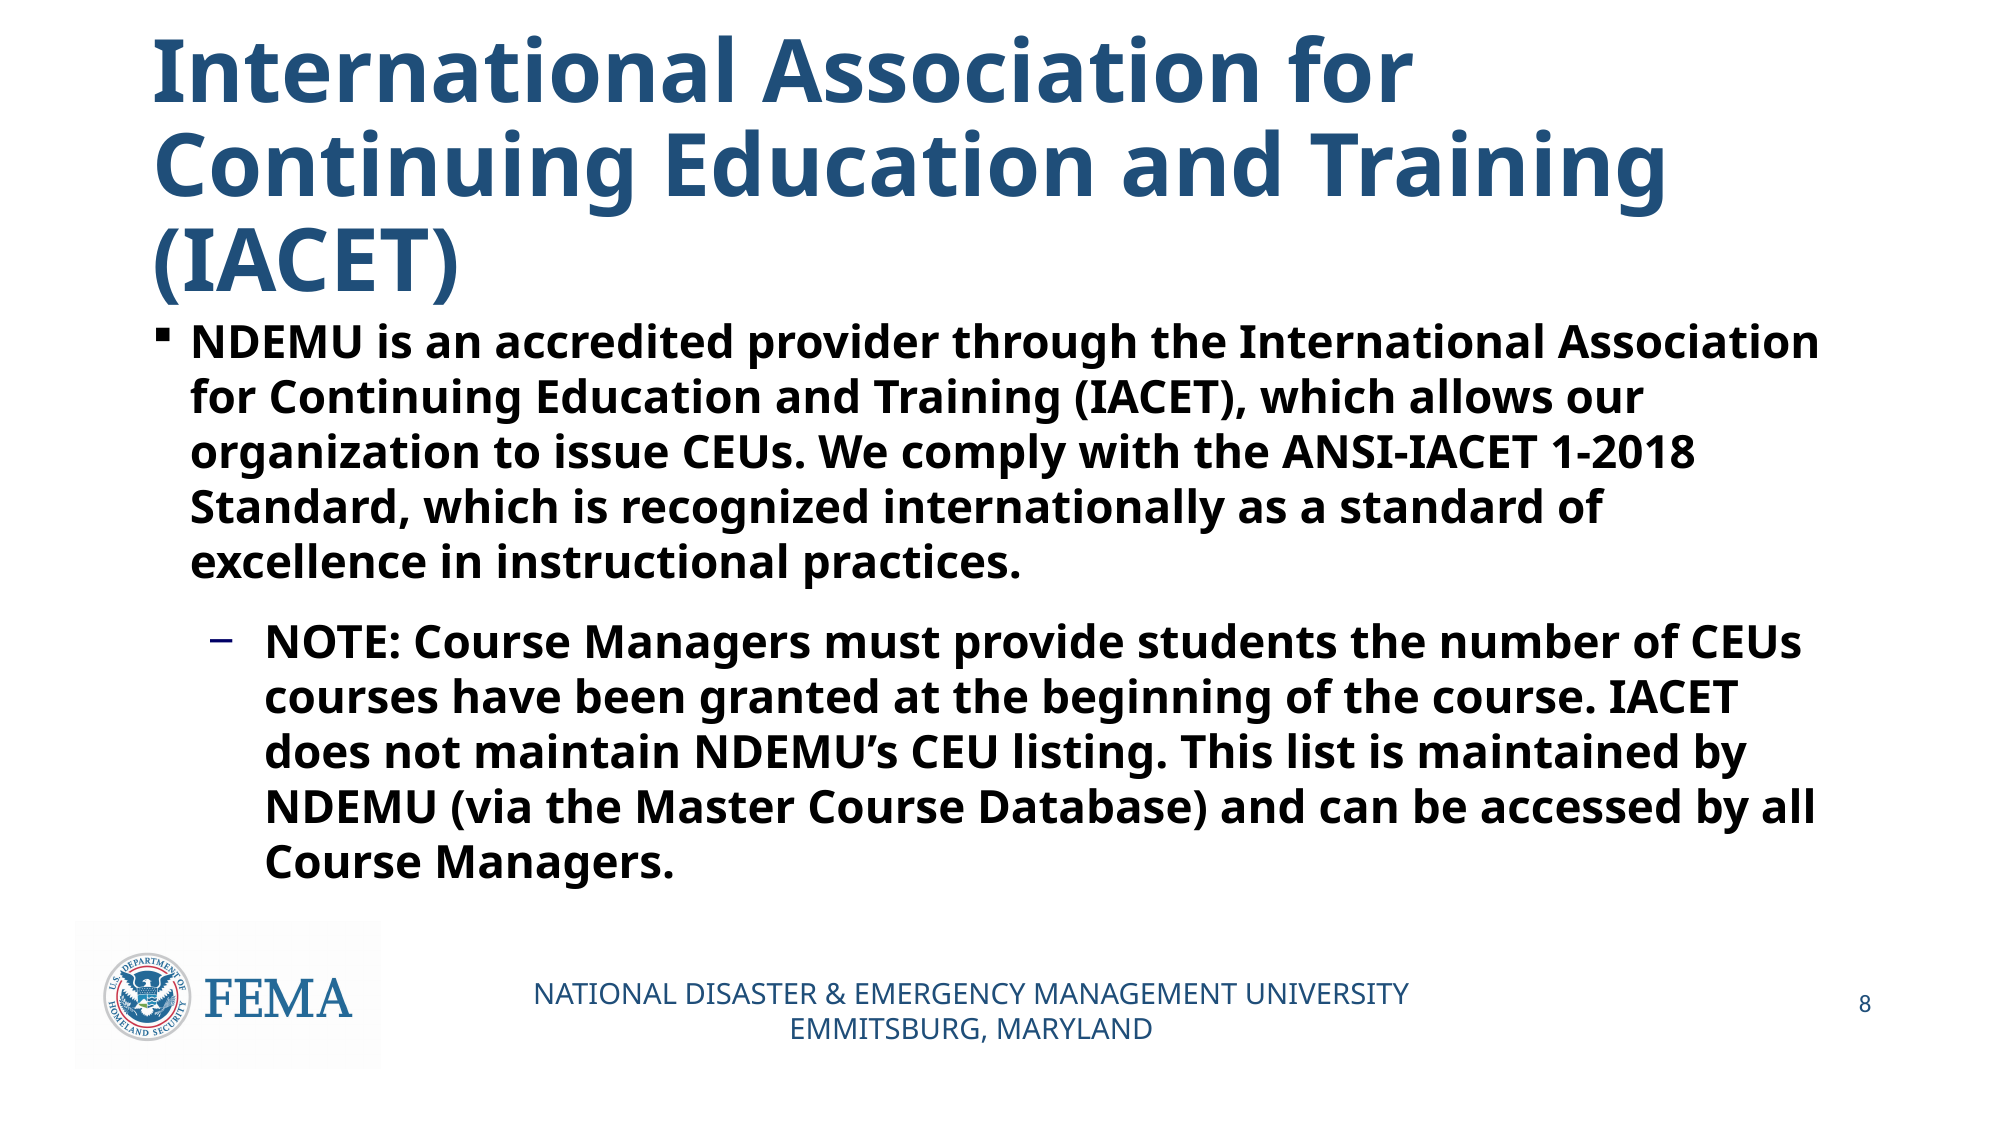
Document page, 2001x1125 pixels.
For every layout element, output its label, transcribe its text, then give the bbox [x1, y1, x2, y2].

title International Association for Continuing Education and Training (IACET) [137, 59, 1863, 278]
list NDEMU is an accredited provider through the International Association for Continuing Education and Training (IACET), which allows our organization to issue CEUs. We comply with the ANSI-IACET 1-2018 Standard, which is recognized internationally as a standard of excellence in instructional practices. NOTE: Course Managers must provide students the number of CEUs courses have been granted at the beginning of the course. IACET does not maintain NDEMU’s CEU listing. This list is maintained by NDEMU (via the Master Course Database) and can be accessed by all Course Managers. [137, 305, 1863, 963]
